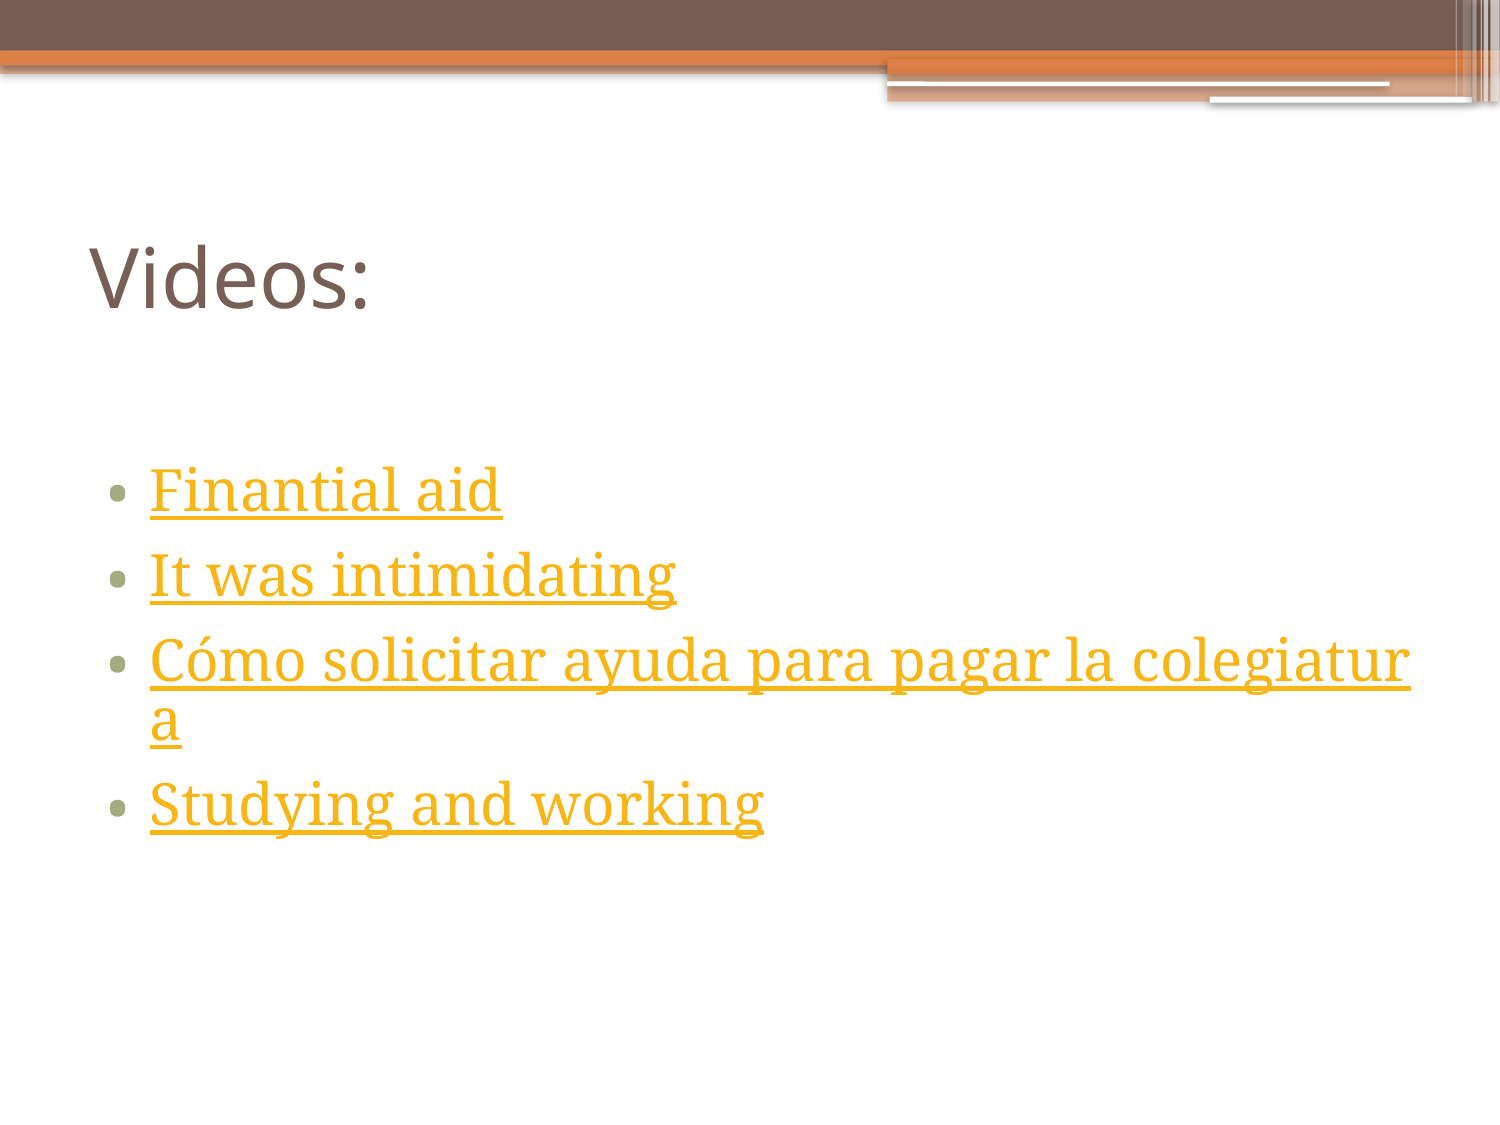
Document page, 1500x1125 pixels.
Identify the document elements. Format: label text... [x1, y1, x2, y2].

title Videos: [75, 187, 1425, 363]
list Finantial aid It was intimidating Cómo solicitar ayuda para pagar la colegiatura Studying and working [75, 368, 1425, 1079]
